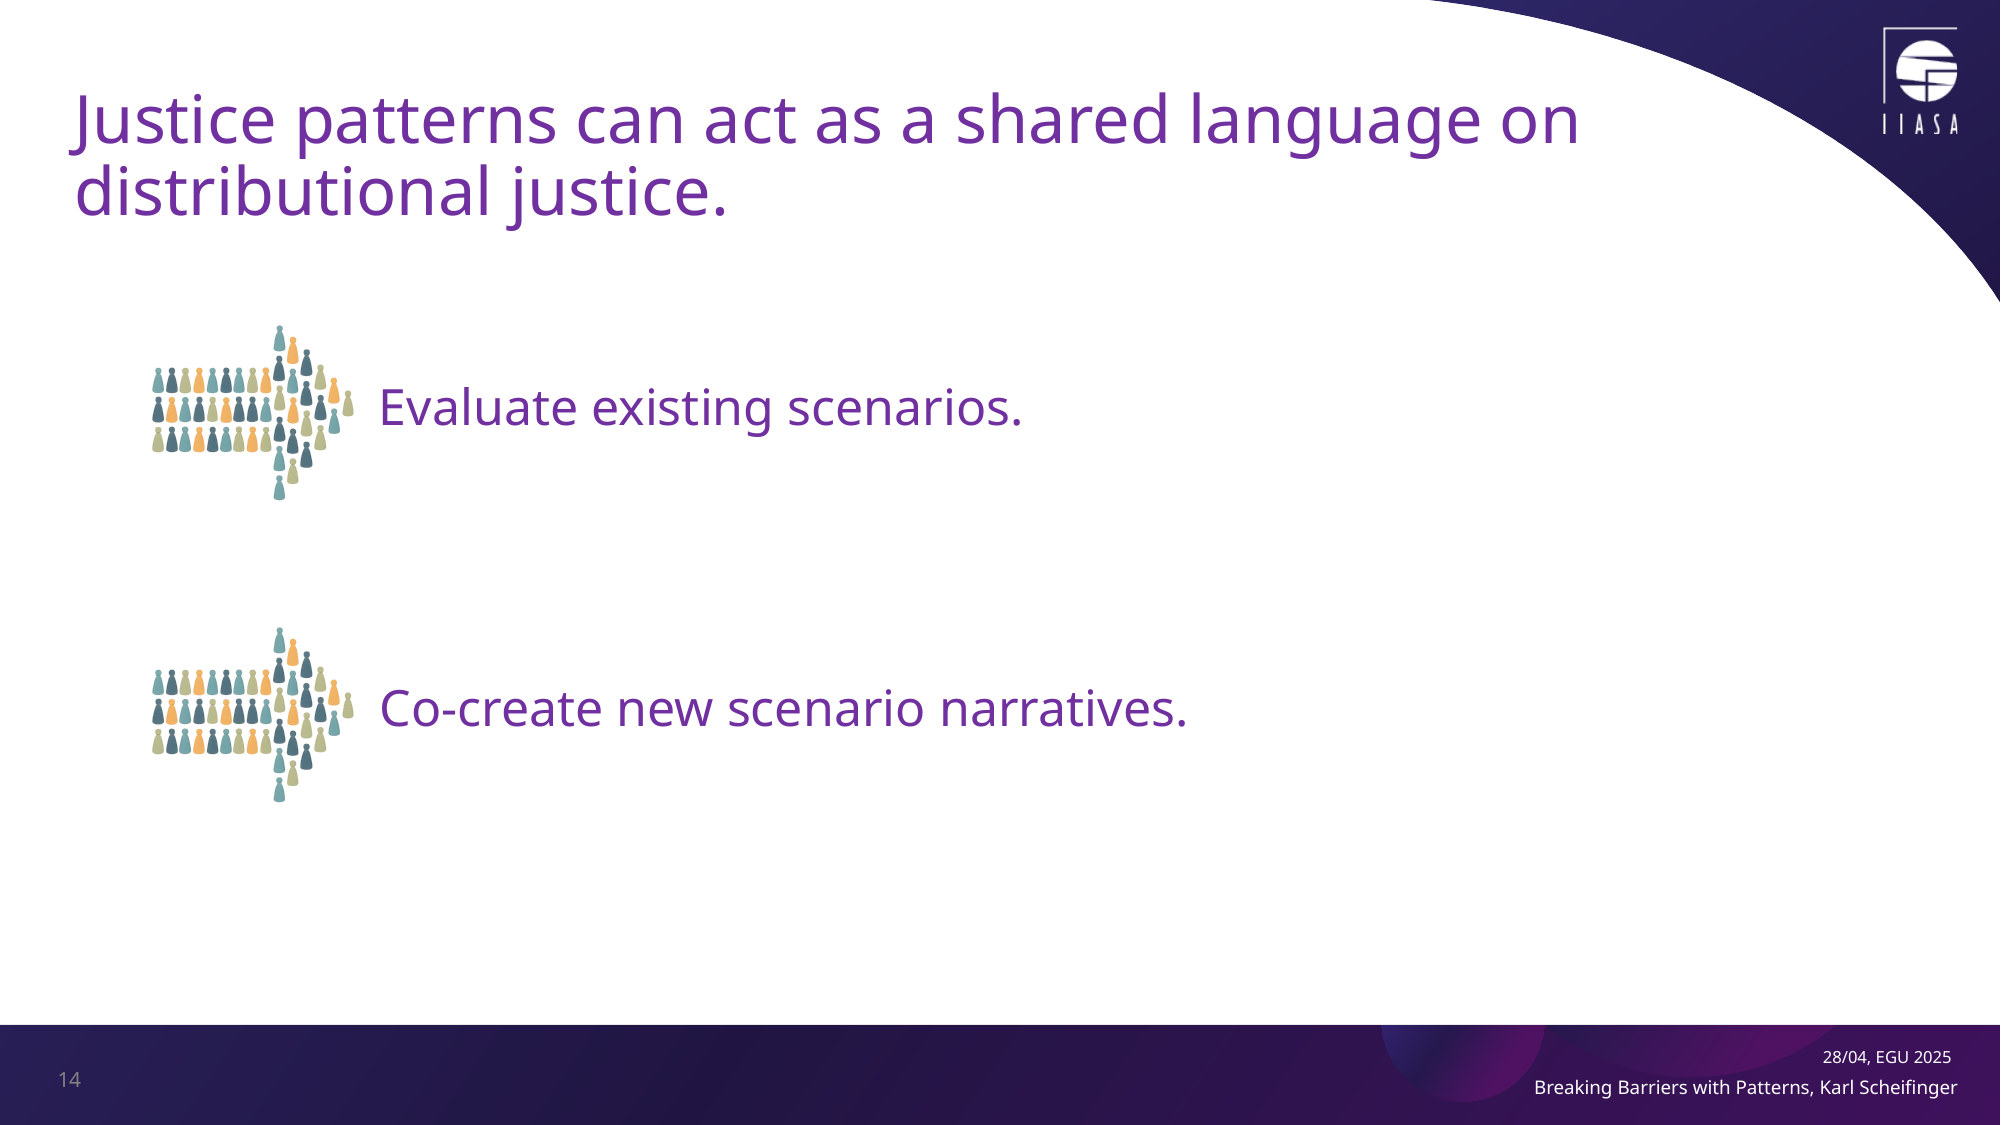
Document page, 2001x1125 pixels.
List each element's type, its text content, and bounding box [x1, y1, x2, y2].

slide_number 14 [42, 1042, 493, 1102]
footer Breaking Barriers with Patterns, Karl Scheifinger [444, 1068, 1970, 1109]
picture [0, 0, 2000, 1125]
text_box Co-create new scenario narratives. [370, 612, 2000, 809]
slide_number 28/04, EGU 2025 [467, 1045, 1958, 1069]
text_box Evaluate existing scenarios. [370, 310, 2000, 507]
title Justice patterns can act as a shared language on distributional justice. [59, 59, 1863, 257]
